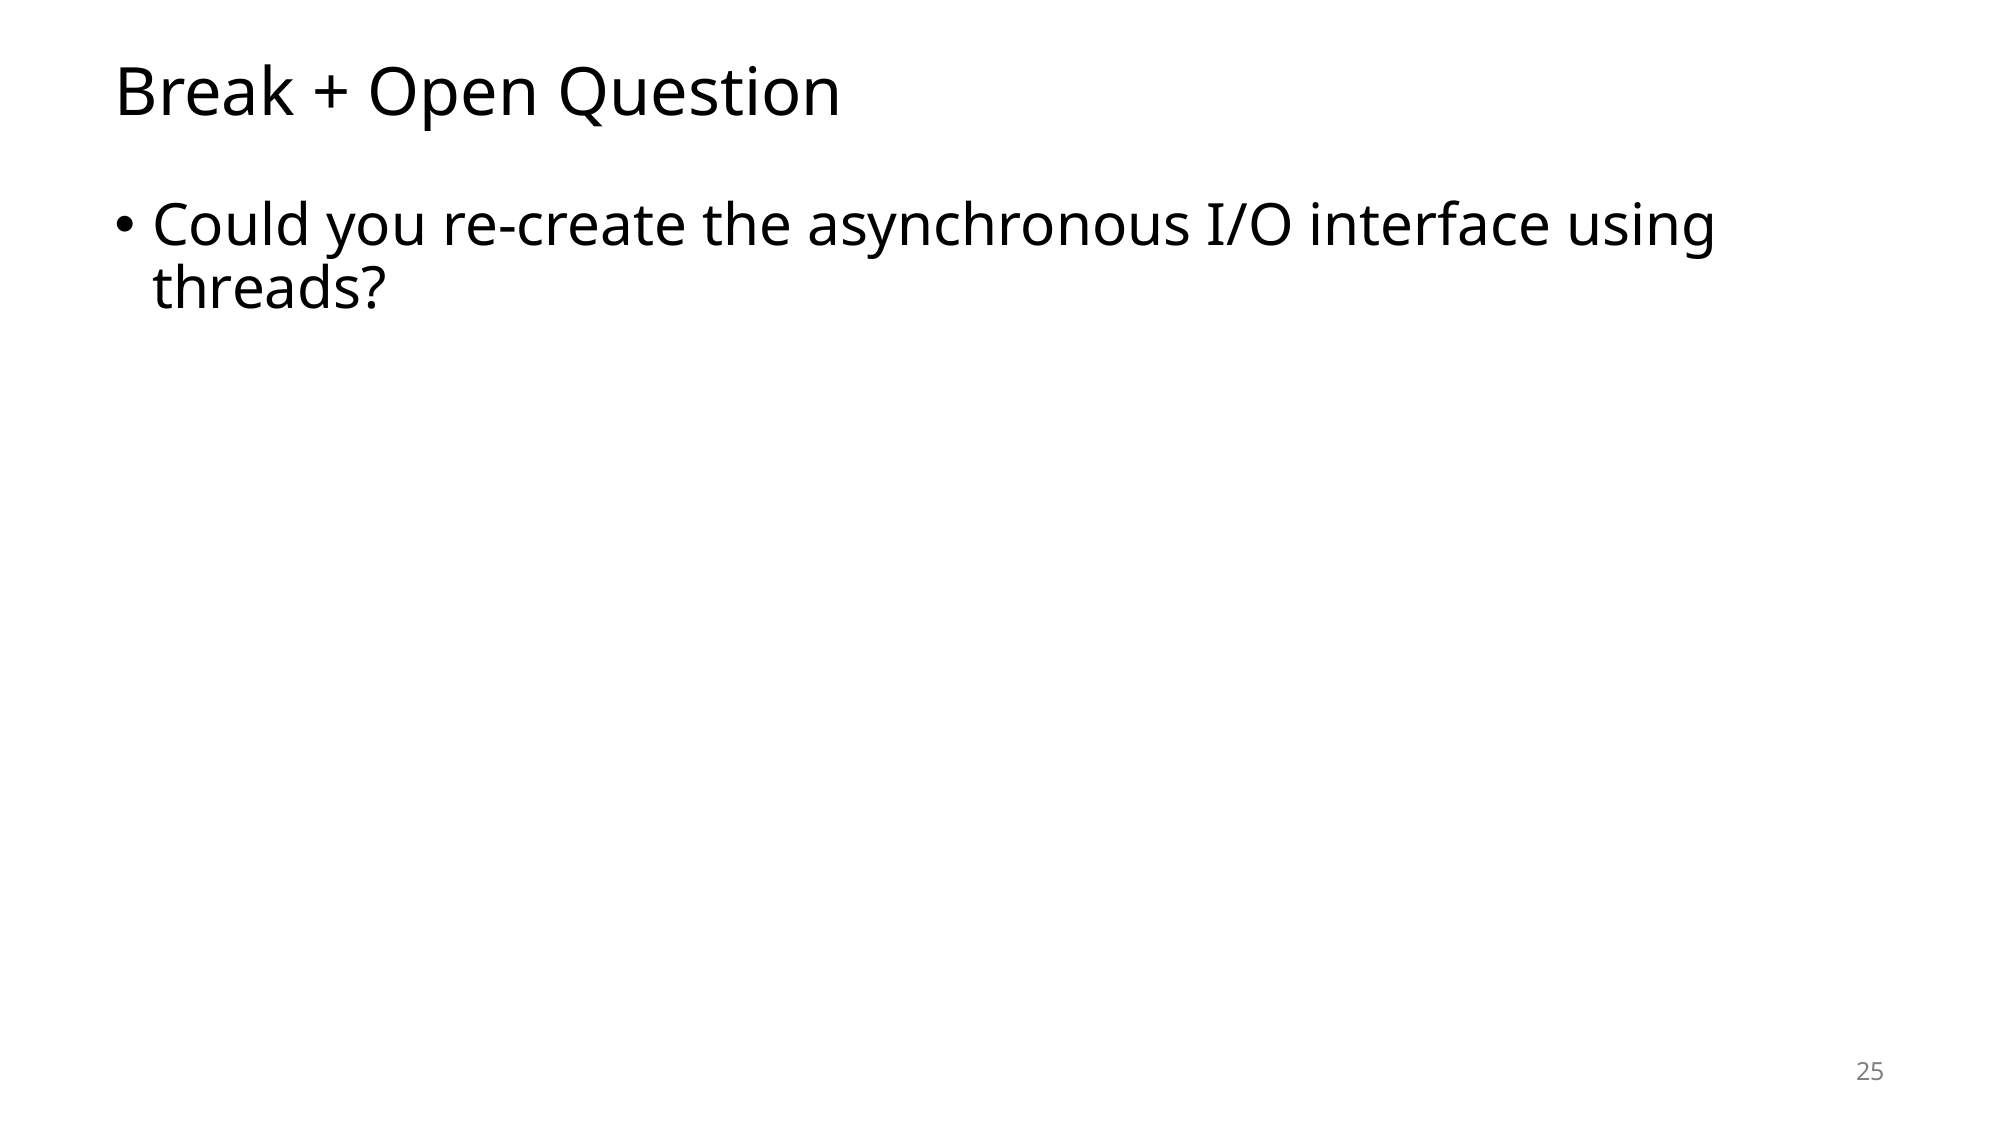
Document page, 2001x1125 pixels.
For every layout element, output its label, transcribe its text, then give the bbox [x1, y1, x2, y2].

slide_number 25 [1749, 1042, 1900, 1103]
list Could you re-create the asynchronous I/O interface using threads? [99, 187, 1900, 1013]
title Break + Open Question [99, 37, 1900, 150]
